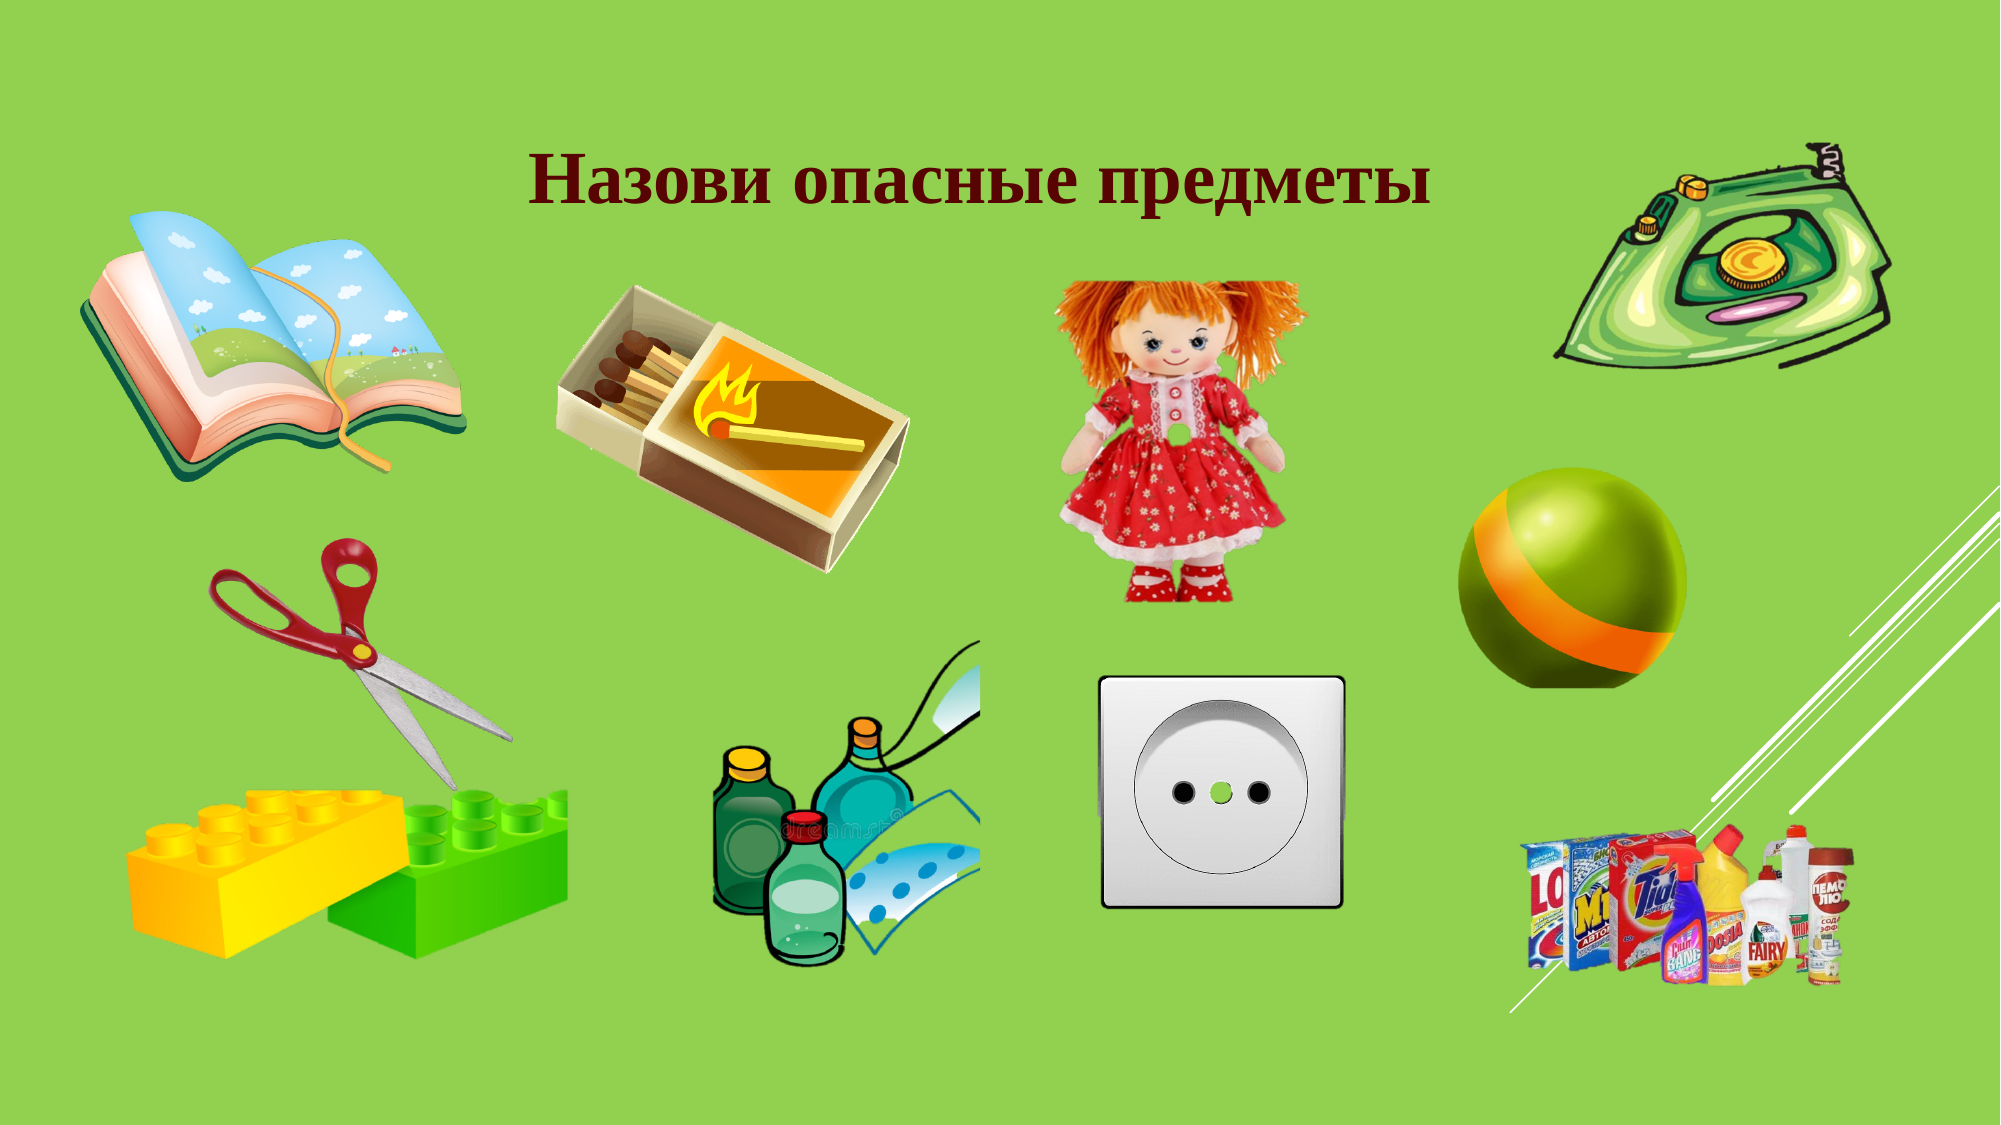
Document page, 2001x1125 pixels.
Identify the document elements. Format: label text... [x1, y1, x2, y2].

picture [675, 638, 981, 990]
picture [111, 537, 593, 964]
picture [1087, 663, 1357, 919]
picture [555, 285, 910, 576]
picture [1045, 265, 1312, 617]
picture [80, 211, 467, 483]
picture [1548, 129, 1902, 383]
picture [1516, 795, 1866, 996]
picture [1446, 451, 1696, 699]
title Назови опасные предметы [112, 71, 1849, 227]
